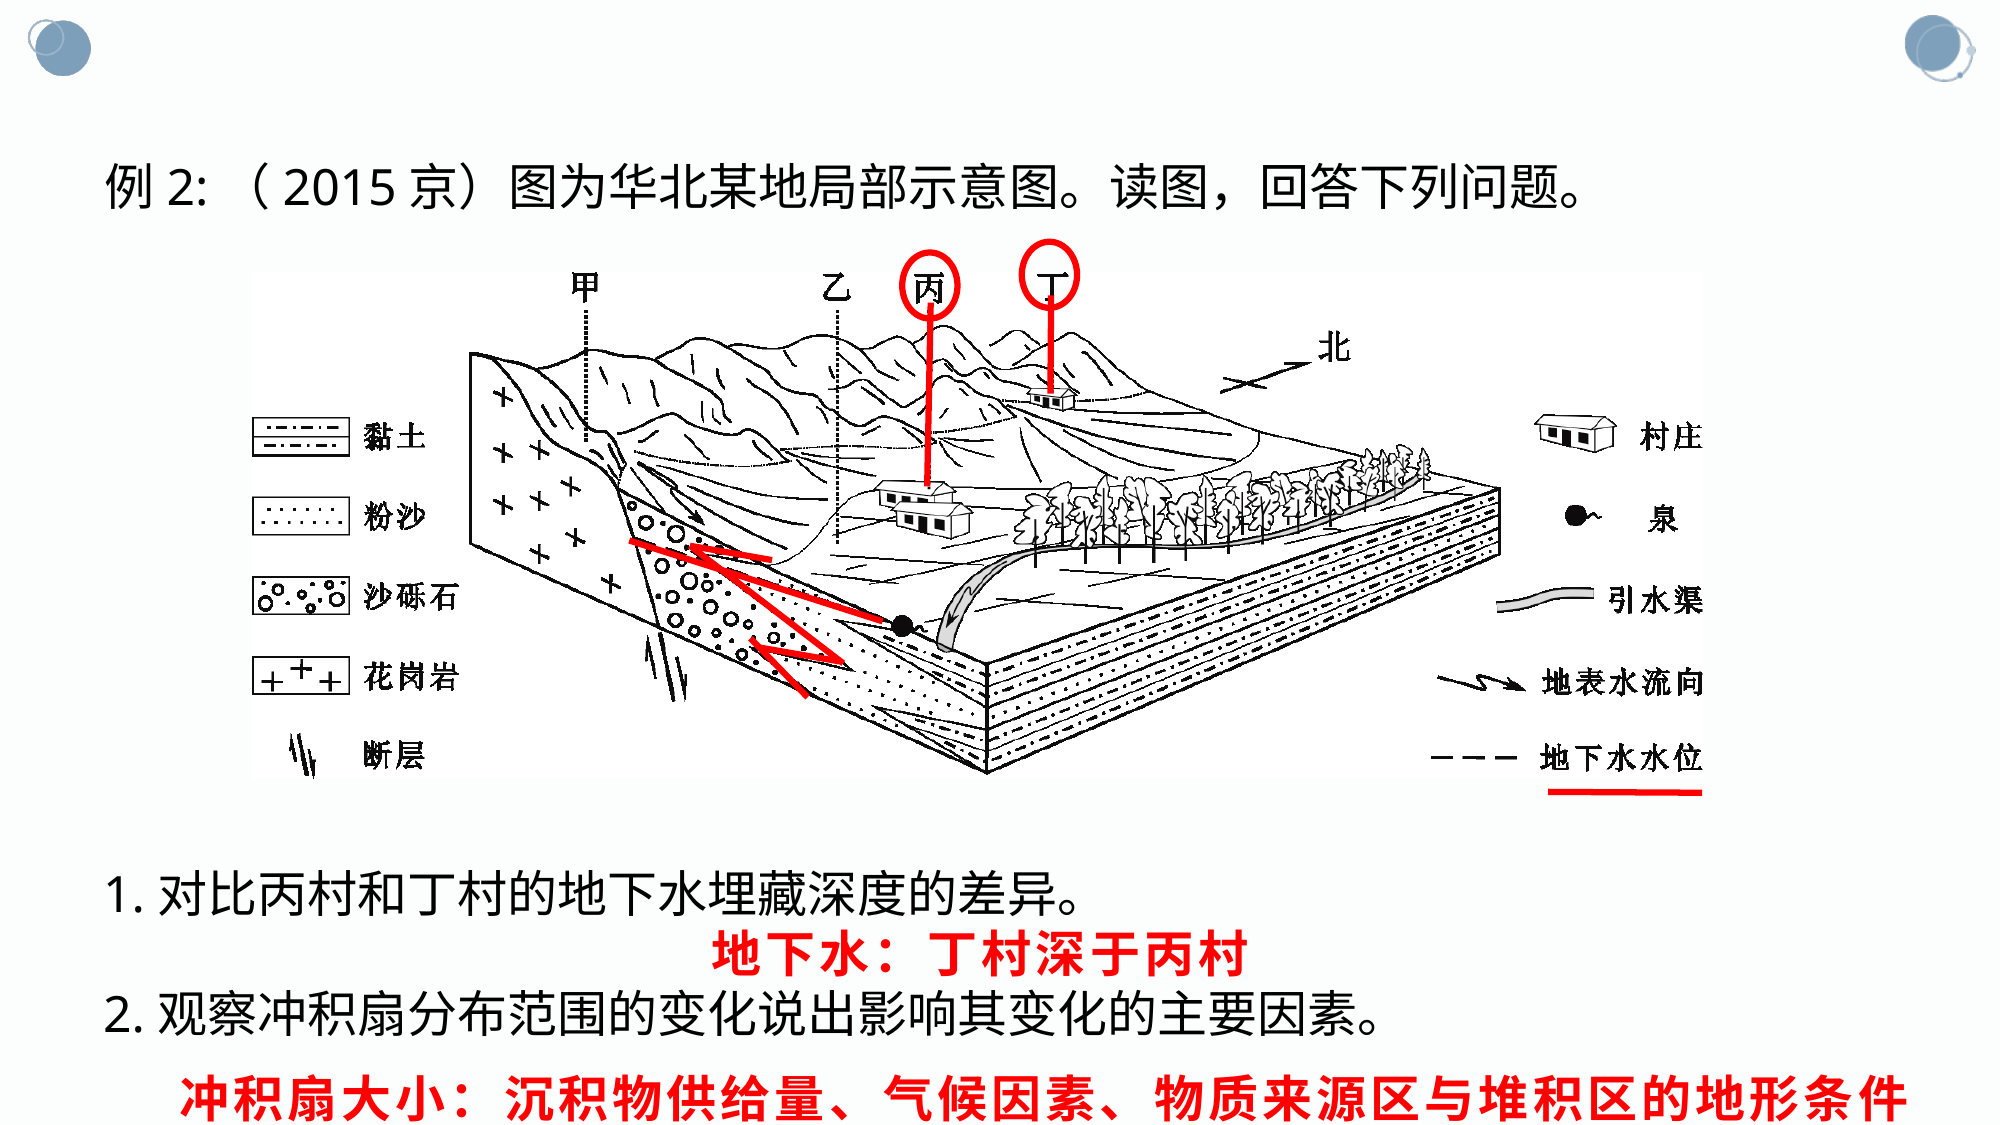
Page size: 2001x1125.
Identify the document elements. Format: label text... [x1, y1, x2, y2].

text_box 地下水：丁村深于丙村 [305, 884, 1825, 1022]
text_box 冲积扇大小：沉积物供给量、气候因素、物质来源区与堆积区的地形条件 [88, 1028, 2000, 1125]
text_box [629, 540, 883, 622]
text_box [902, 241, 1077, 487]
text_box 例2:（2015京）图为华北某地局部示意图。读图，回答下列问题。 [46, 147, 1769, 223]
picture [0, 0, 119, 97]
picture [1881, 0, 2000, 97]
text_box 1.对比丙村和丁村的地下水埋藏深度的差异。 2.观察冲积扇分布范围的变化说出影响其变化的主要因素。 [88, 855, 1912, 1028]
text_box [689, 545, 844, 698]
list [252, 272, 1703, 779]
